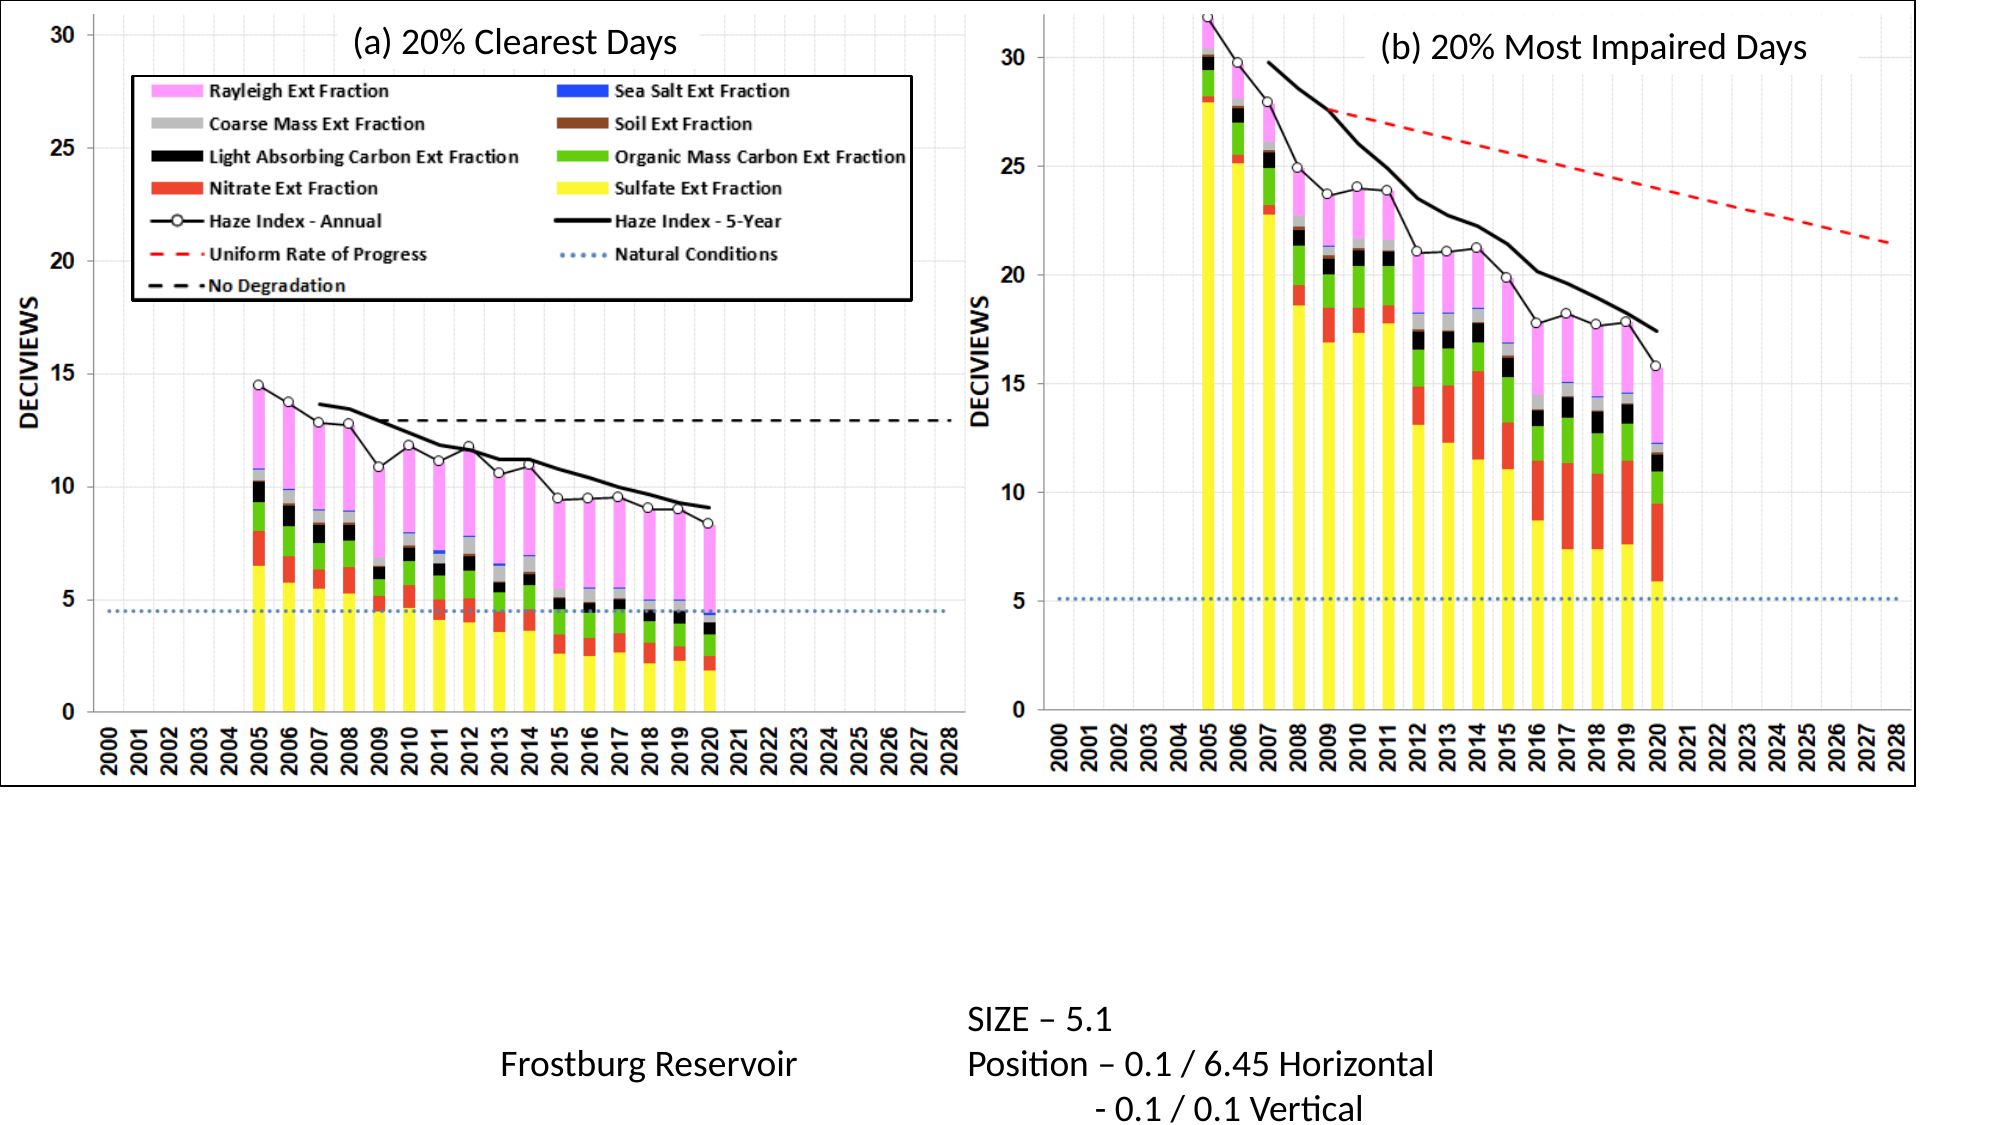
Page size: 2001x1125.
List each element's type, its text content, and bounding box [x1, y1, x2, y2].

text_box Frostburg Reservoir [485, 1031, 824, 1092]
picture [14, 14, 1913, 780]
text_box SIZE – 5.1 Position – 0.1 / 6.45 Horizontal - 0.1 / 0.1 Vertical [952, 986, 1474, 1125]
text_box [0, 0, 1916, 787]
